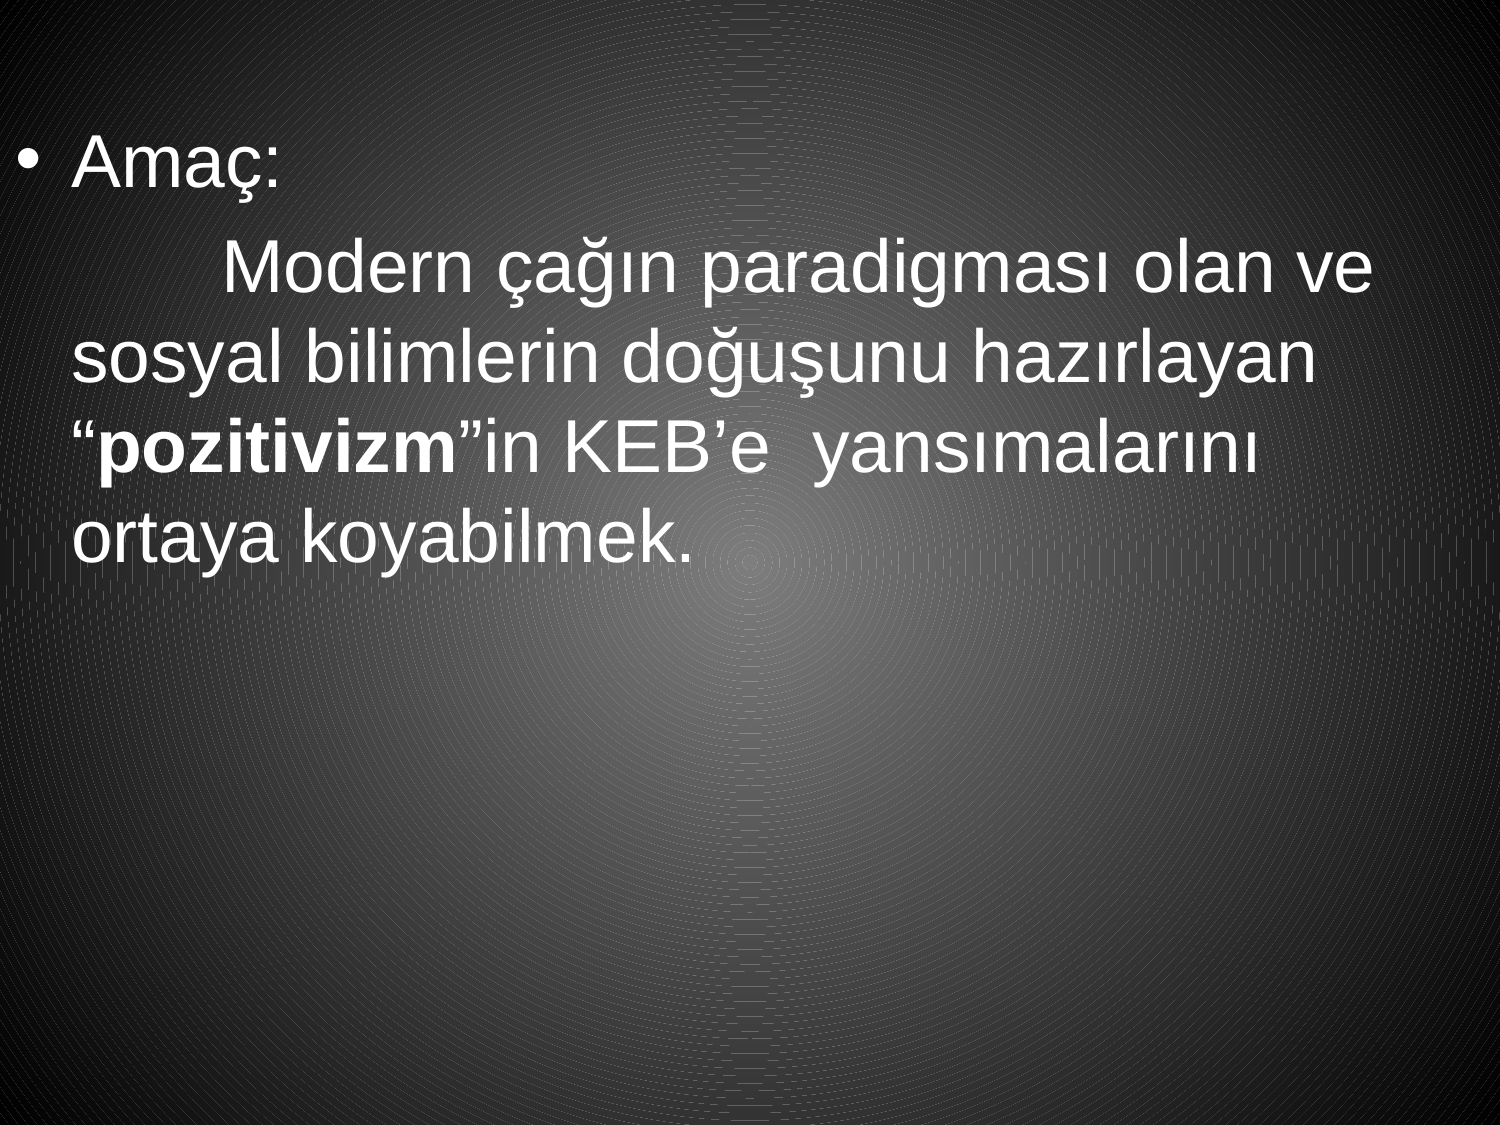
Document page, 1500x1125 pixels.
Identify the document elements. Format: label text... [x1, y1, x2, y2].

list Amaç: Modern çağın paradigması olan ve sosyal bilimlerin doğuşunu hazırlayan “pozitivizm”in KEB’e yansımalarını ortaya koyabilmek. [0, 0, 1500, 1125]
